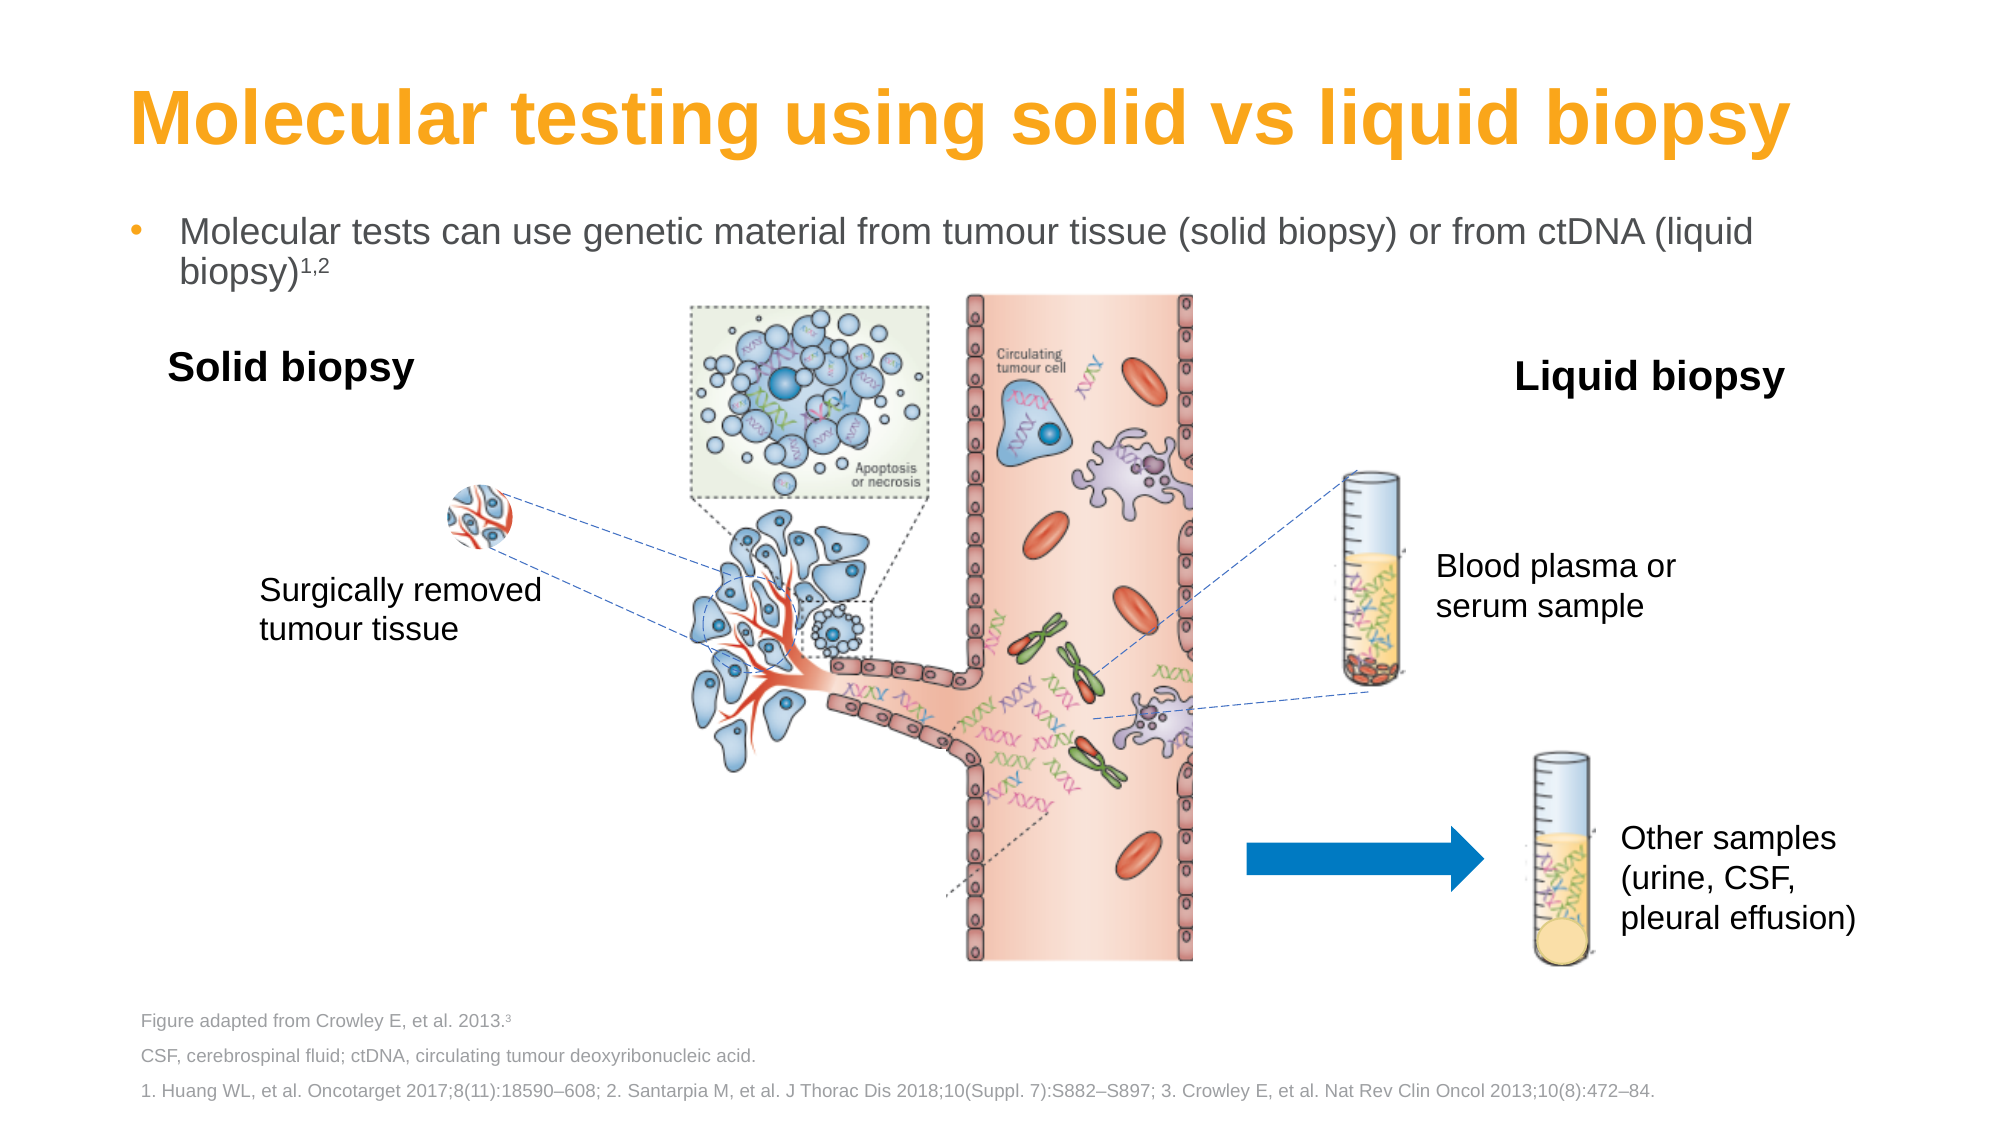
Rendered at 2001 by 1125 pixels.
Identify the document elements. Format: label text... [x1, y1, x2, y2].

list Molecular tests can use genetic material from tumour tissue (solid biopsy) or from ctDNA (liquid biopsy)1,2 [129, 211, 1874, 961]
title Molecular testing using solid vs liquid biopsy [129, 59, 1875, 188]
footer Figure adapted from Crowley E, et al. 2013.3 CSF, cerebrospinal fluid; ctDNA, circulating tumour deoxyribonucleic acid. 1. Huang WL, et al. Oncotarget 2017;8(11):18590–608; 2. Santarpia M, et al. J Thorac Dis 2018;10(Suppl. 7):S882–S897; 3. Crowley E, et al. Nat Rev Clin Oncol 2013;10(8):472–84. [126, 1001, 1874, 1077]
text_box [152, 269, 1902, 980]
